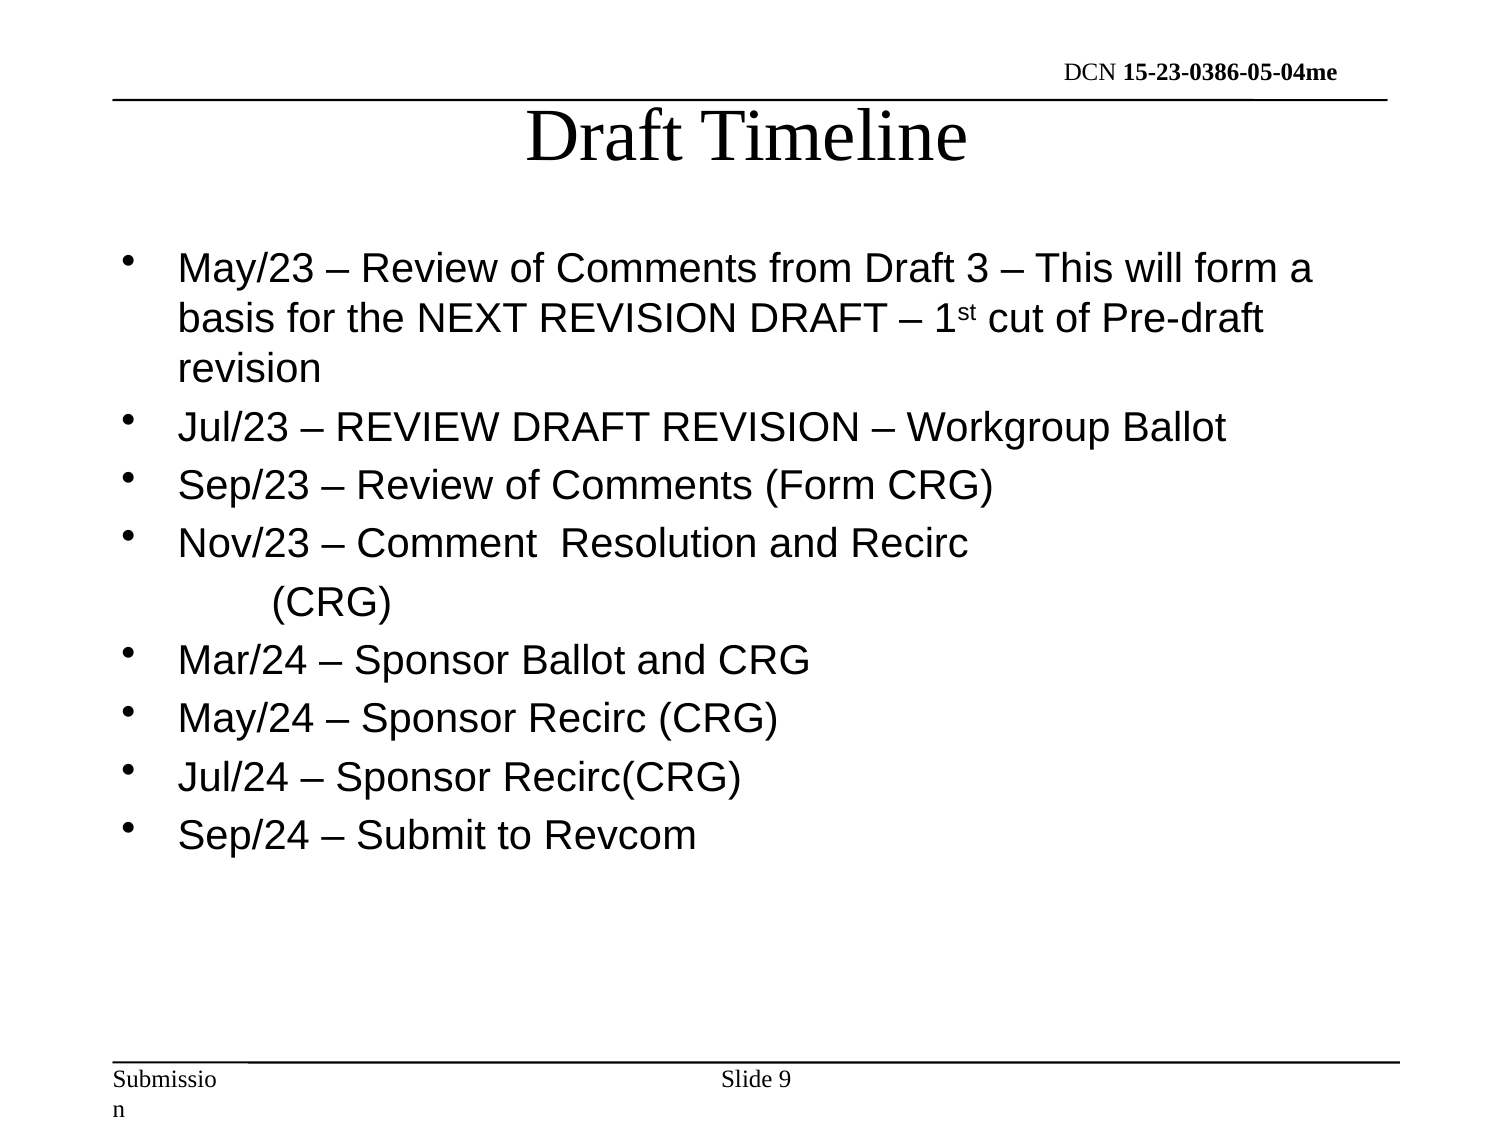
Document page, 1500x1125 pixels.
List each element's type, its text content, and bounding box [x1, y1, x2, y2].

list May/23 – Review of Comments from Draft 3 – This will form a basis for the NEXT REVISION DRAFT – 1st cut of Pre-draft revision Jul/23 – REVIEW DRAFT REVISION – Workgroup Ballot Sep/23 – Review of Comments (Form CRG) Nov/23 – Comment Resolution and Recirc (CRG) Mar/24 – Sponsor Ballot and CRG May/24 – Sponsor Recirc (CRG) Jul/24 – Sponsor Recirc(CRG) Sep/24 – Submit to Revcom [106, 174, 1382, 850]
text_box Draft Timeline [118, 42, 1394, 218]
slide_number Slide 9 [712, 1062, 800, 1093]
